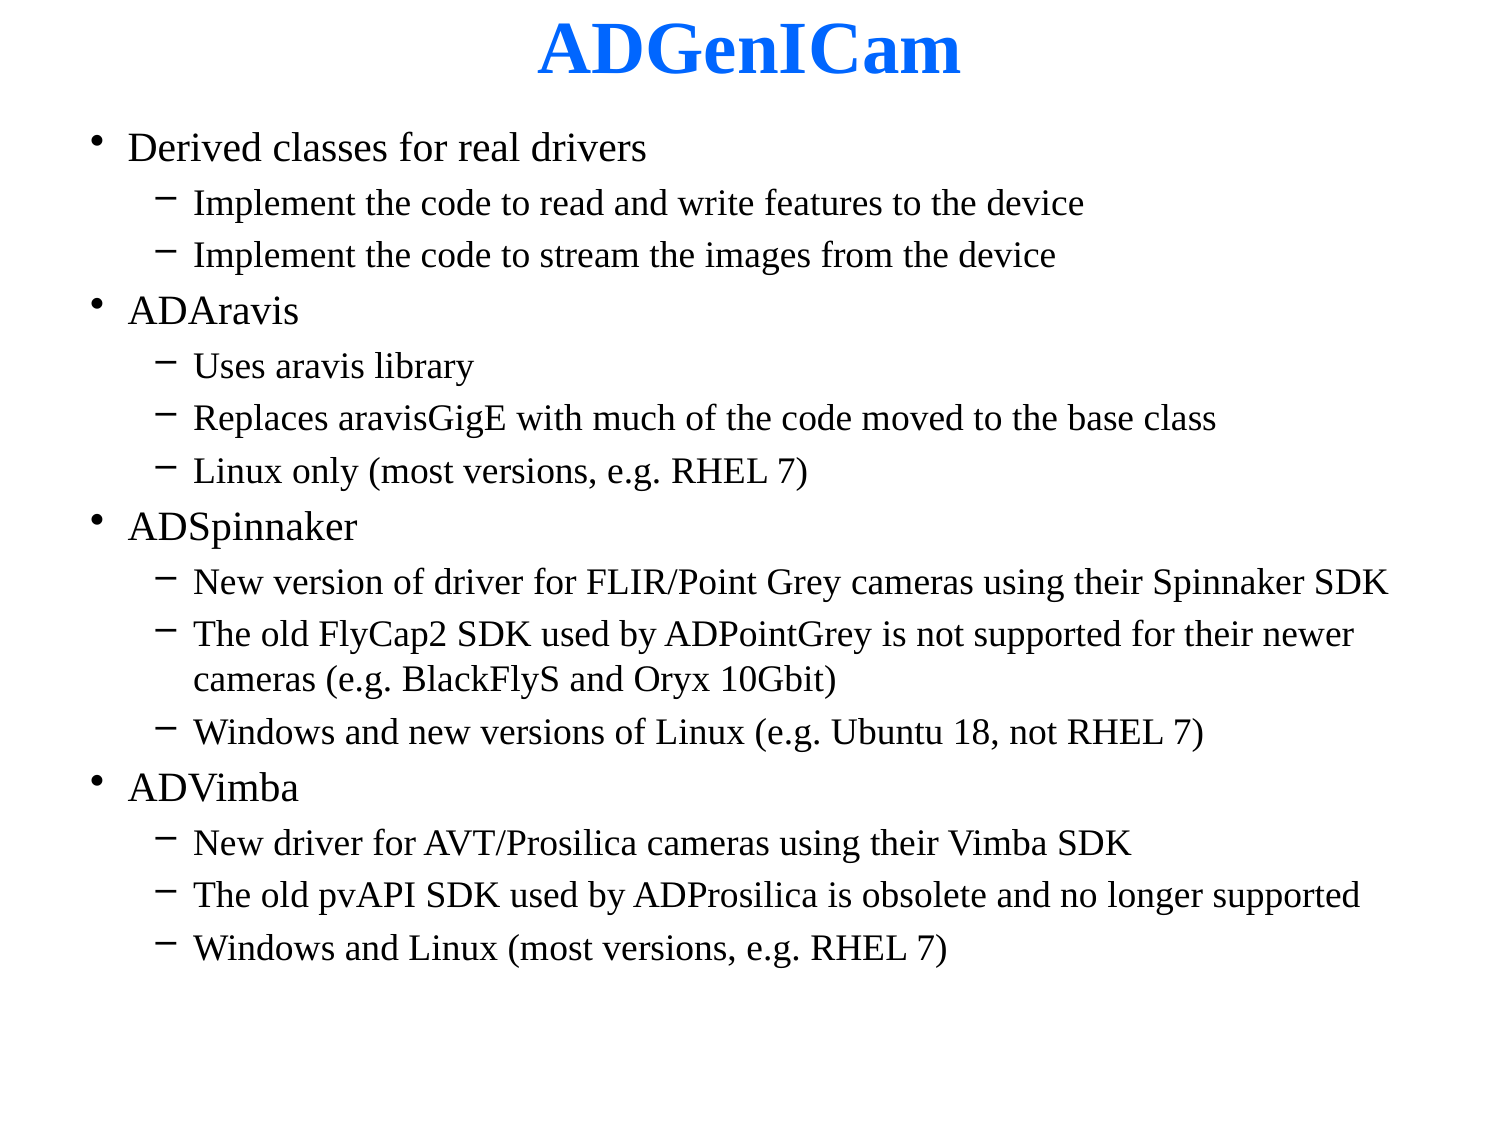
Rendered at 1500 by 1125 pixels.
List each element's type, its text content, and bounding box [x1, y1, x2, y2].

title ADGenICam [112, 0, 1388, 88]
list Derived classes for real drivers Implement the code to read and write features to the device Implement the code to stream the images from the device ADAravis Uses aravis library Replaces aravisGigE with much of the code moved to the base class Linux only (most versions, e.g. RHEL 7) ADSpinnaker New version of driver for FLIR/Point Grey cameras using their Spinnaker SDK The old FlyCap2 SDK used by ADPointGrey is not supported for their newer cameras (e.g. BlackFlyS and Oryx 10Gbit) Windows and new versions of Linux (e.g. Ubuntu 18, not RHEL 7) ADVimba New driver for AVT/Prosilica cameras using their Vimba SDK The old pvAPI SDK used by ADProsilica is obsolete and no longer supported Windows and Linux (most versions, e.g. RHEL 7) [75, 112, 1425, 838]
